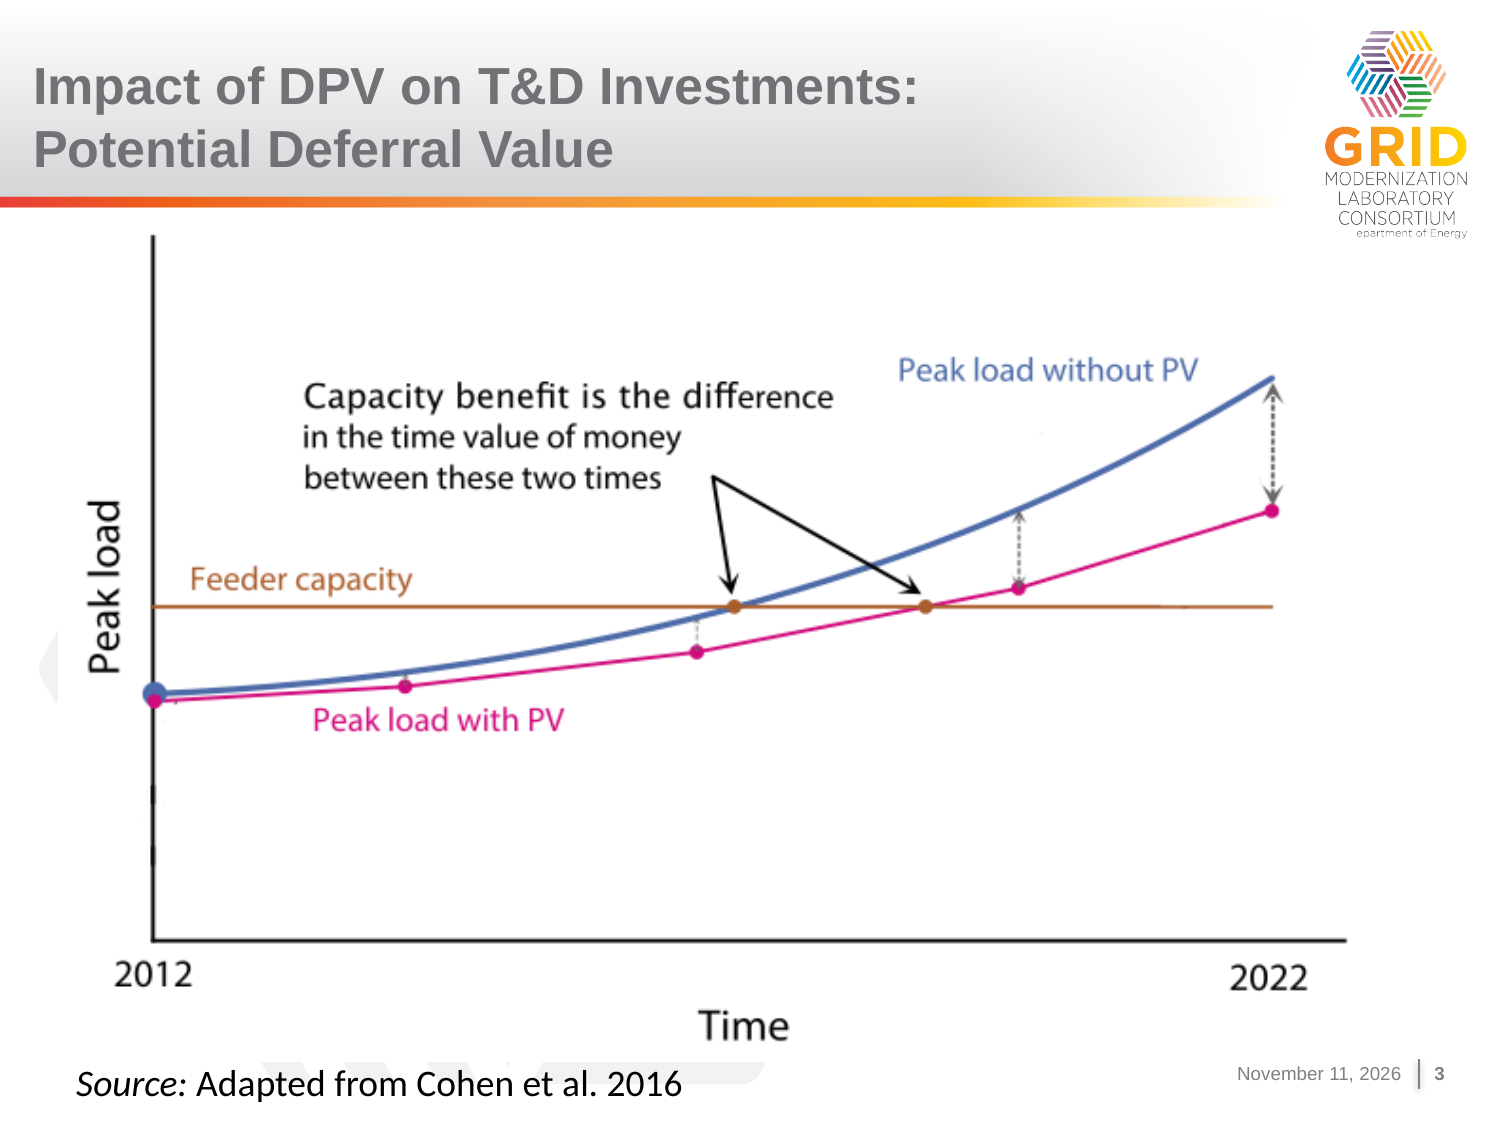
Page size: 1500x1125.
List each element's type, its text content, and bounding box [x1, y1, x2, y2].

picture [0, 0, 1500, 1125]
text_box Source: Adapted from Cohen et al. 2016 [62, 1070, 697, 1111]
title Impact of DPV on T&D Investments: Potential Deferral Value [33, 45, 1128, 178]
